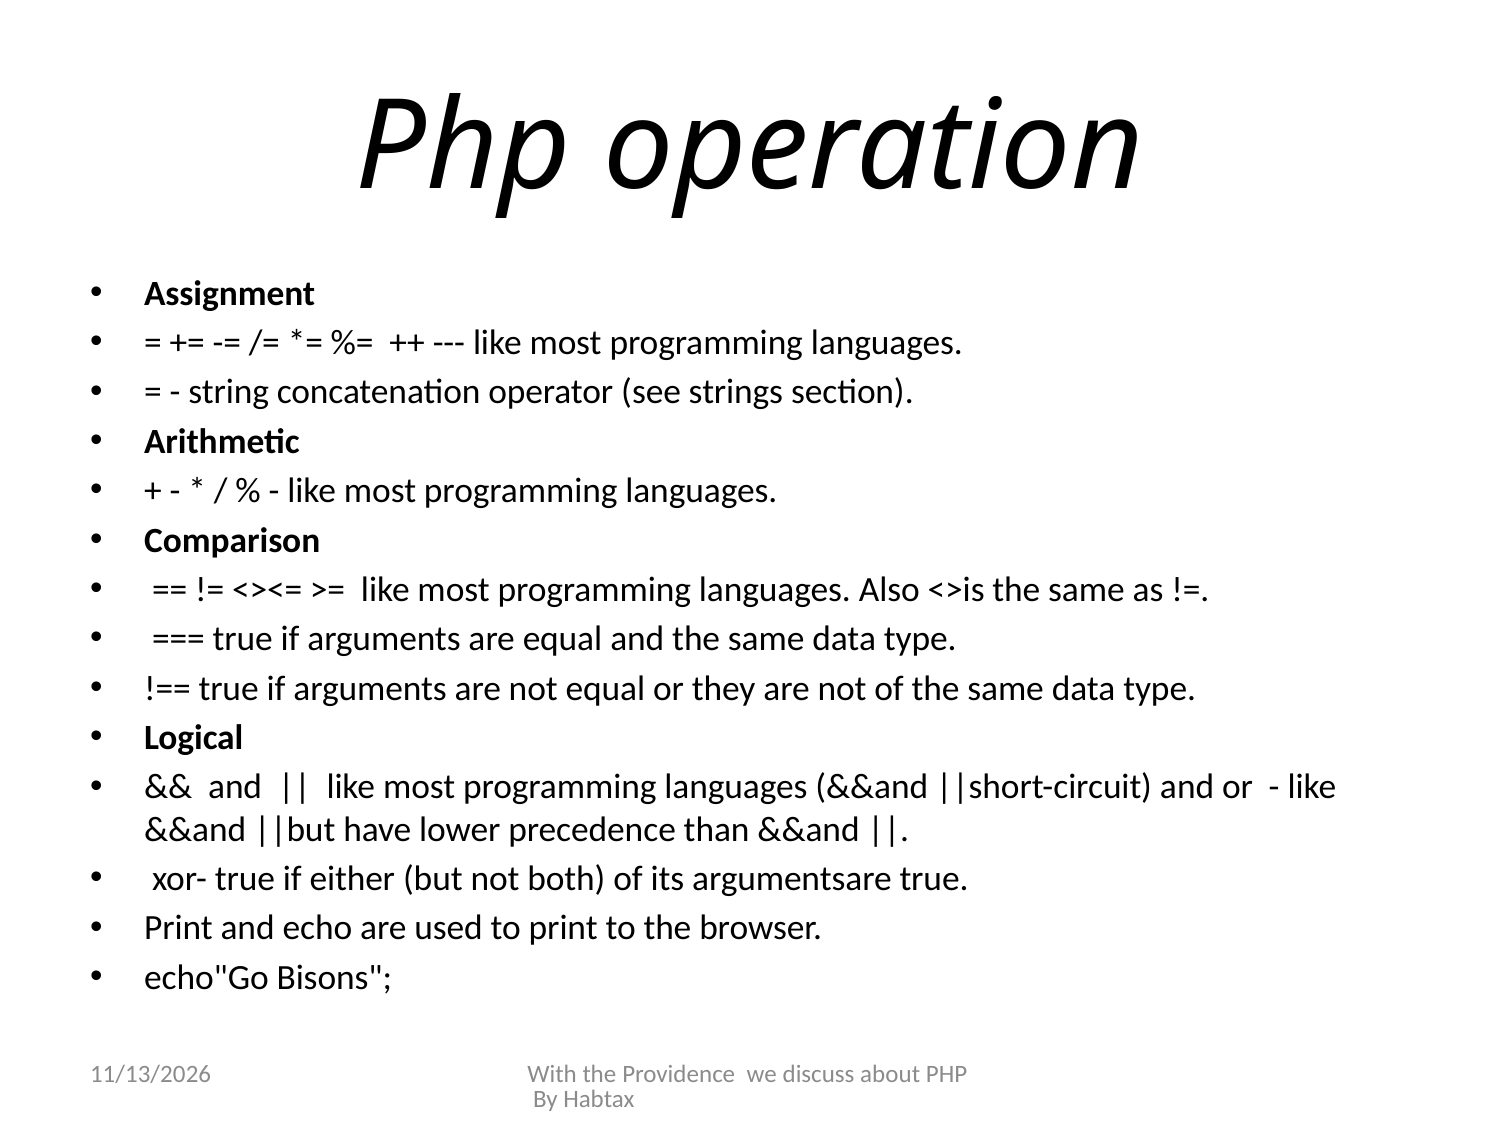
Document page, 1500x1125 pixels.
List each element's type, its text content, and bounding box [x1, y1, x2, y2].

title Php operation [75, 45, 1425, 233]
footer With the Providence we discuss about PHP By Habtax [512, 1042, 988, 1103]
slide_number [75, 1042, 425, 1103]
list Assignment = += -= /= *= %= ++ --- like most programming languages. = - string concatenation operator (see strings section). Arithmetic + - * / % - like most programming languages. Comparison == != <><= >= like most programming languages. Also <>is the same as !=. === true if arguments are equal and the same data type. !== true if arguments are not equal or they are not of the same data type. Logical && and || like most programming languages (&&and ||short-circuit) and or - like &&and ||but have lower precedence than &&and ||. xor- true if either (but not both) of its argumentsare true. Print and echo are used to print to the browser. echo"Go Bisons"; [75, 262, 1425, 1005]
